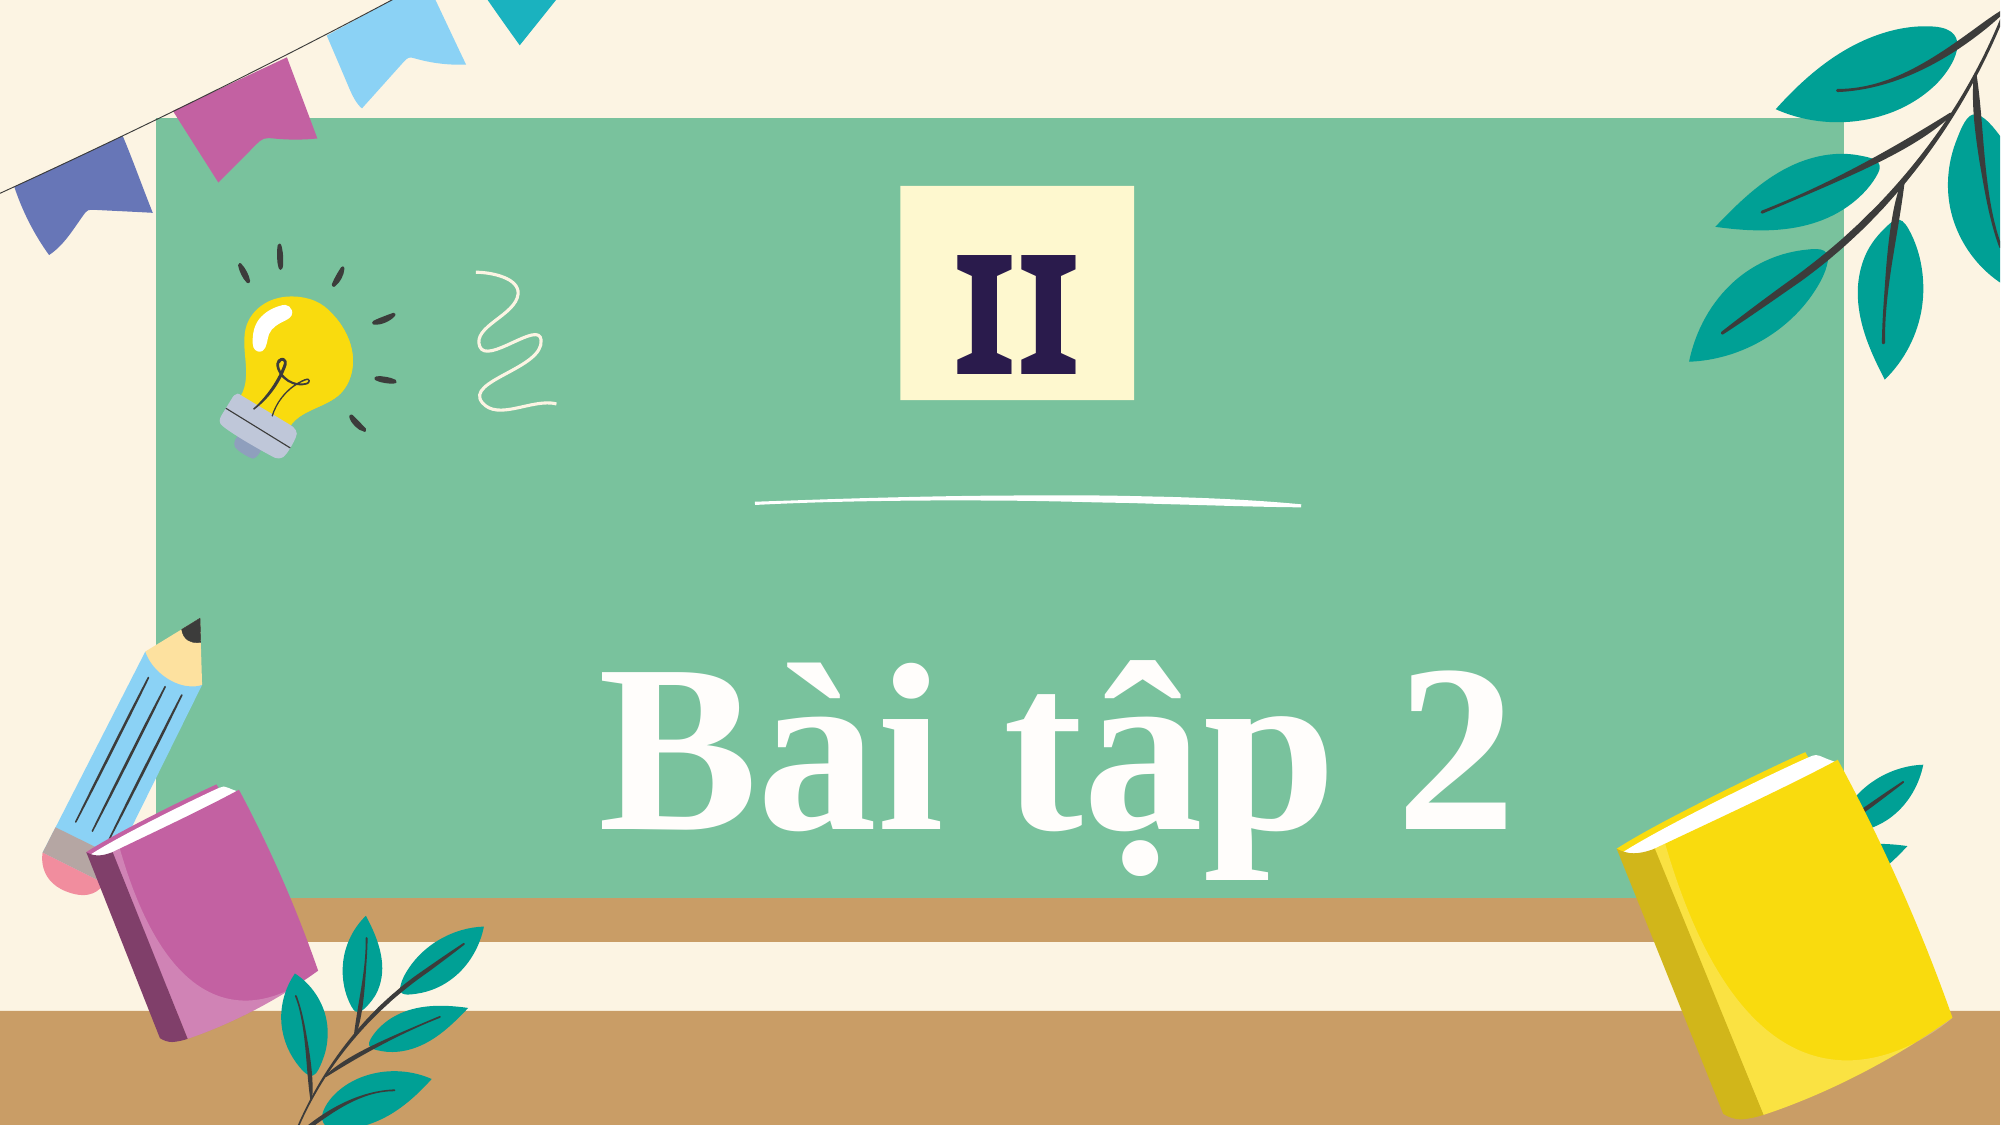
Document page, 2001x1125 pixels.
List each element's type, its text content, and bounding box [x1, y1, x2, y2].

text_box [245, 916, 509, 1125]
text_box [475, 272, 557, 411]
title Bài tập 2 [468, 583, 1647, 842]
title II [900, 185, 1135, 401]
text_box [754, 495, 1302, 508]
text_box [1616, 751, 1953, 1120]
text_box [218, 243, 398, 459]
